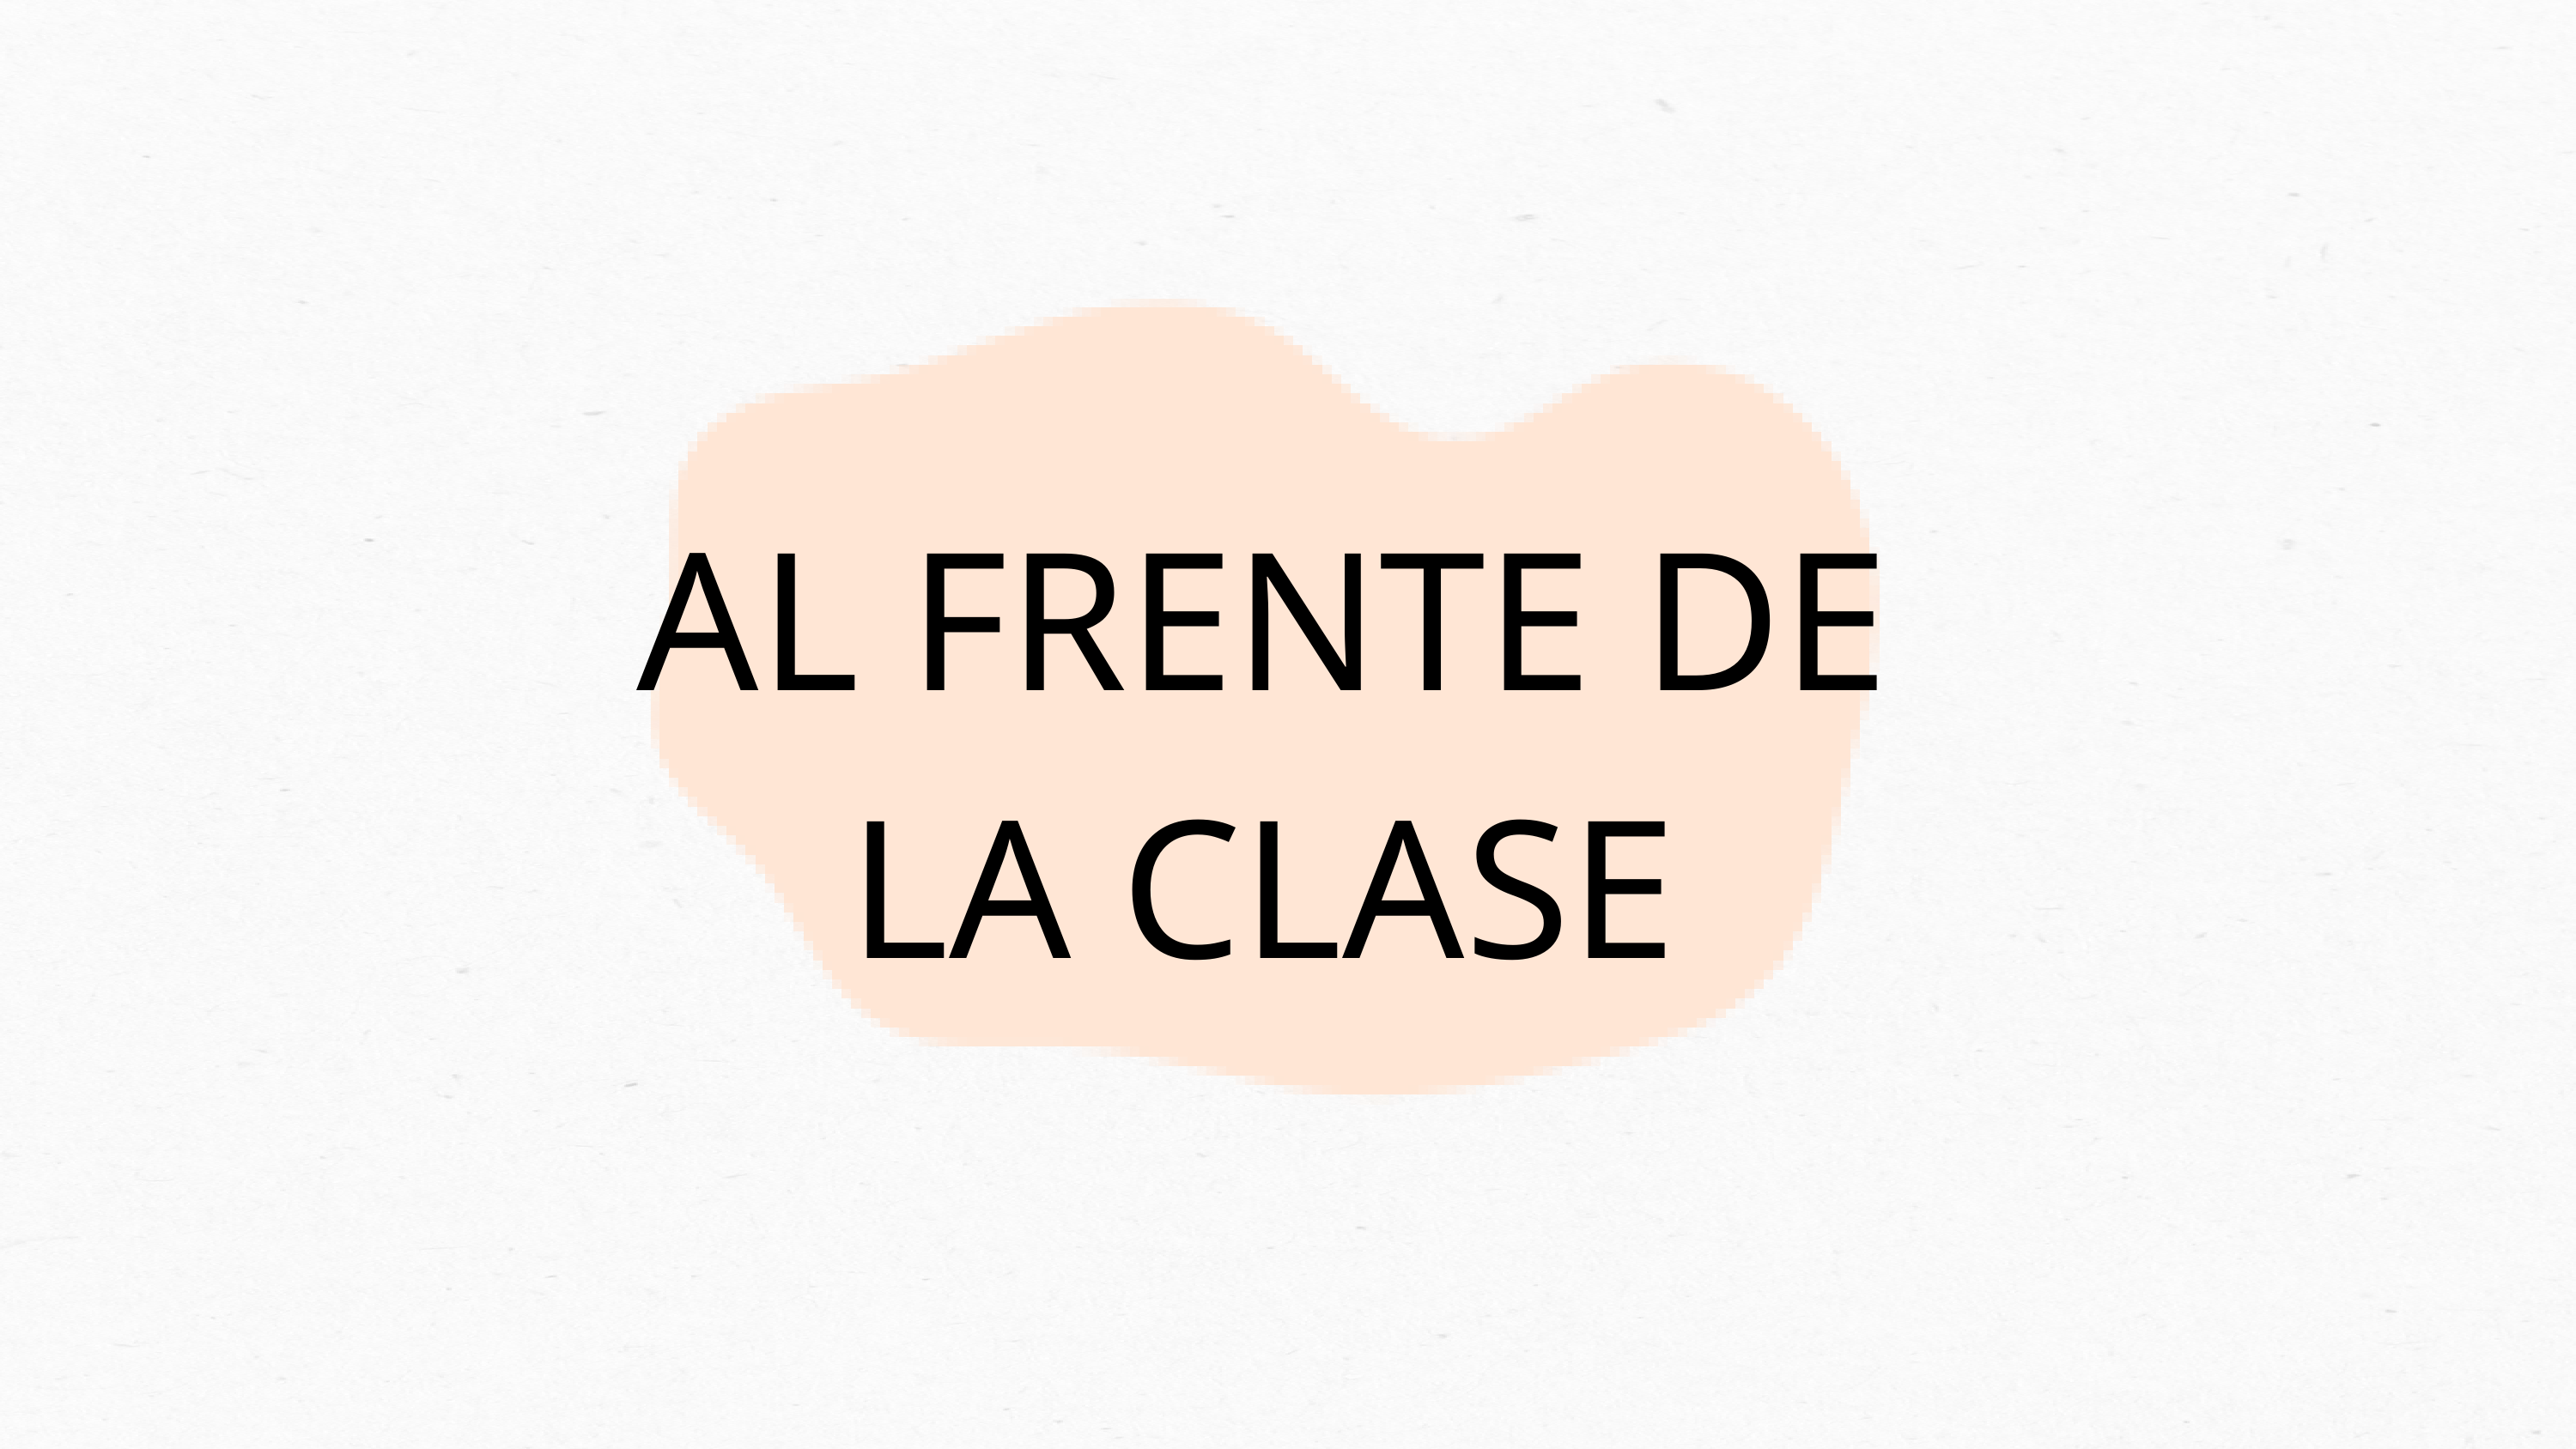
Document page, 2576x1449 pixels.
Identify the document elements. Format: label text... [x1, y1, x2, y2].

text_box [650, 299, 1880, 460]
text_box [0, 0, 2576, 1449]
text_box AL FRENTE DE LA CLASE [558, 460, 2018, 997]
text_box [650, 997, 1880, 1106]
